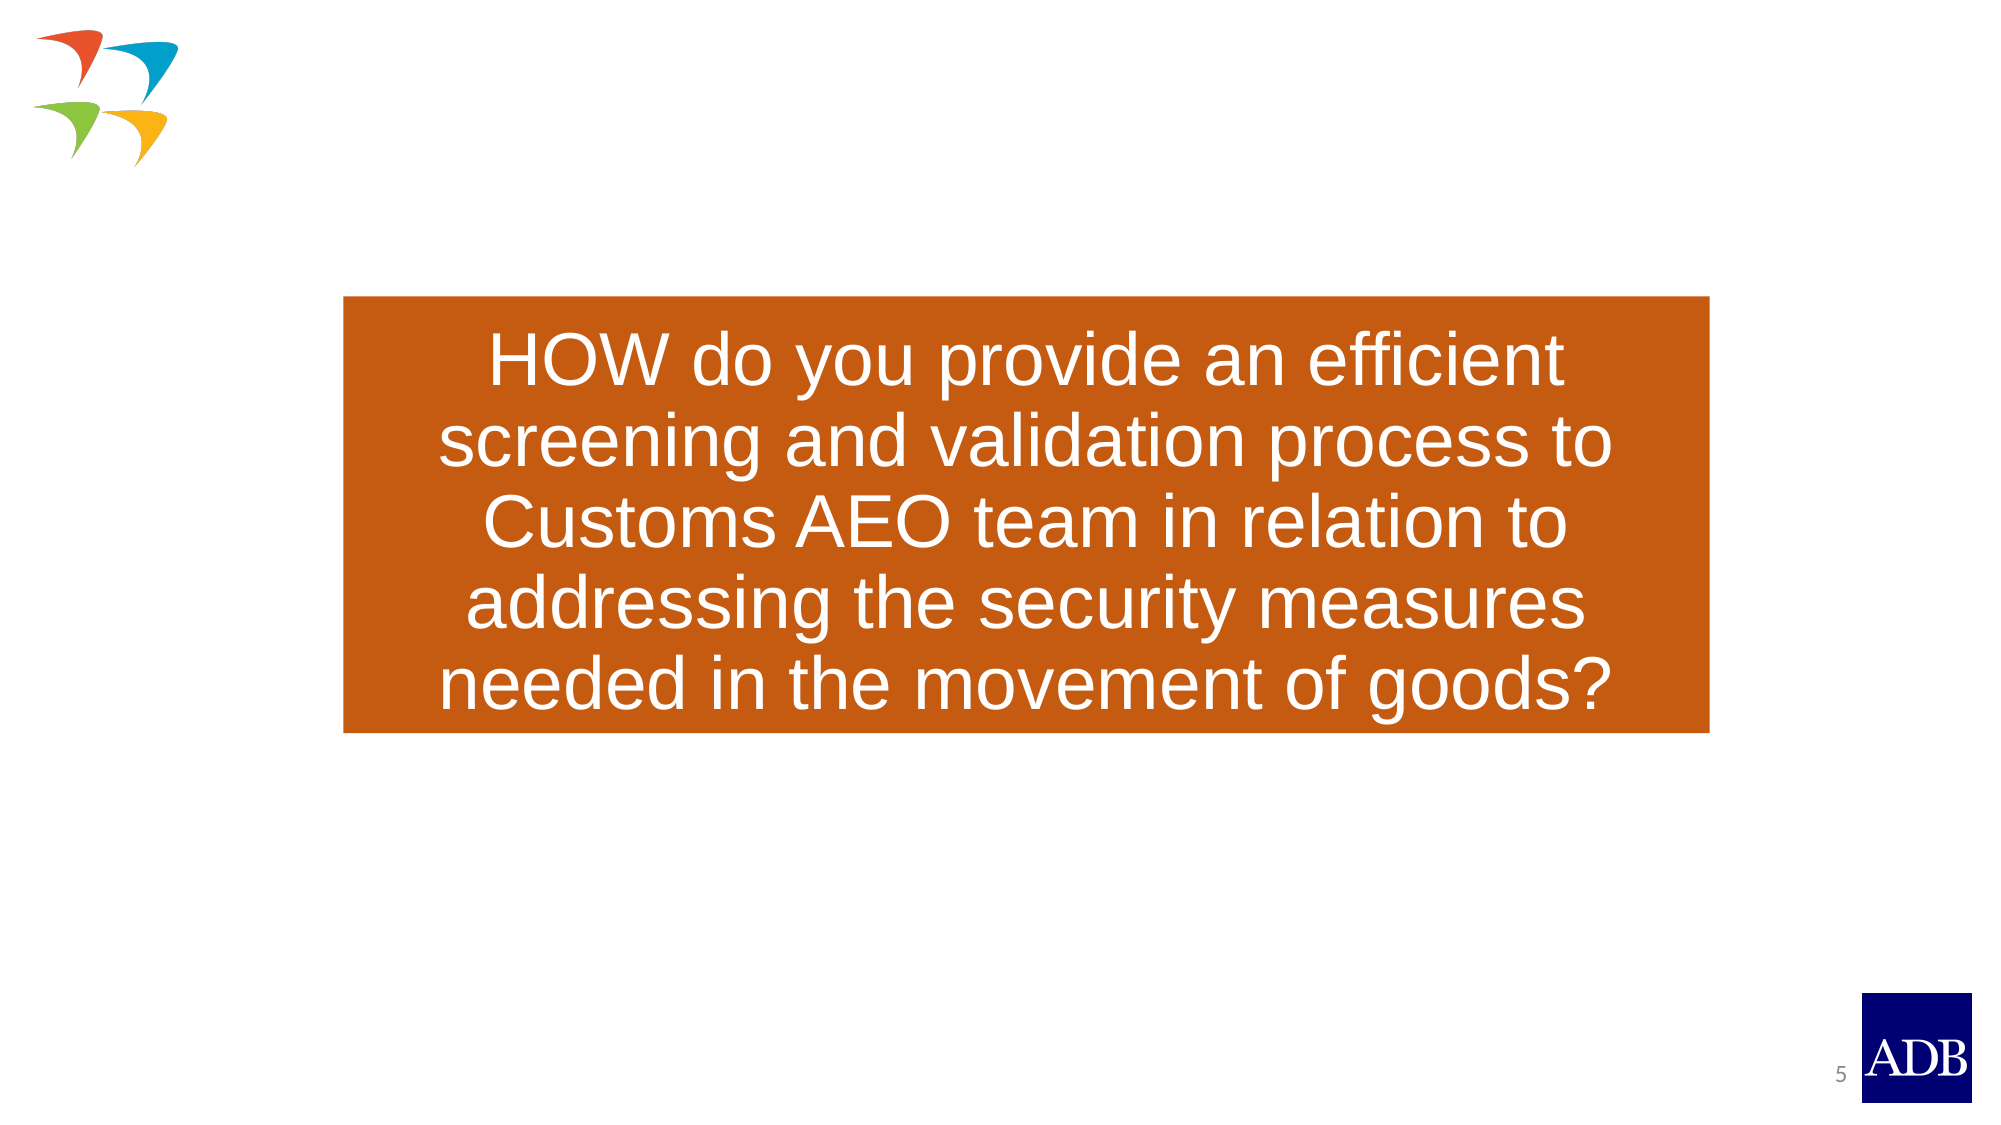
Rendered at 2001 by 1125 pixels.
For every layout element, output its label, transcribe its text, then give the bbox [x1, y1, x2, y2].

title HOW do you provide an efficient screening and validation process to Customs AEO team in relation to addressing the security measures needed in the movement of goods? [343, 296, 1710, 734]
picture [1862, 993, 1972, 1103]
slide_number 5 [1412, 1042, 1863, 1103]
picture [33, 30, 178, 168]
